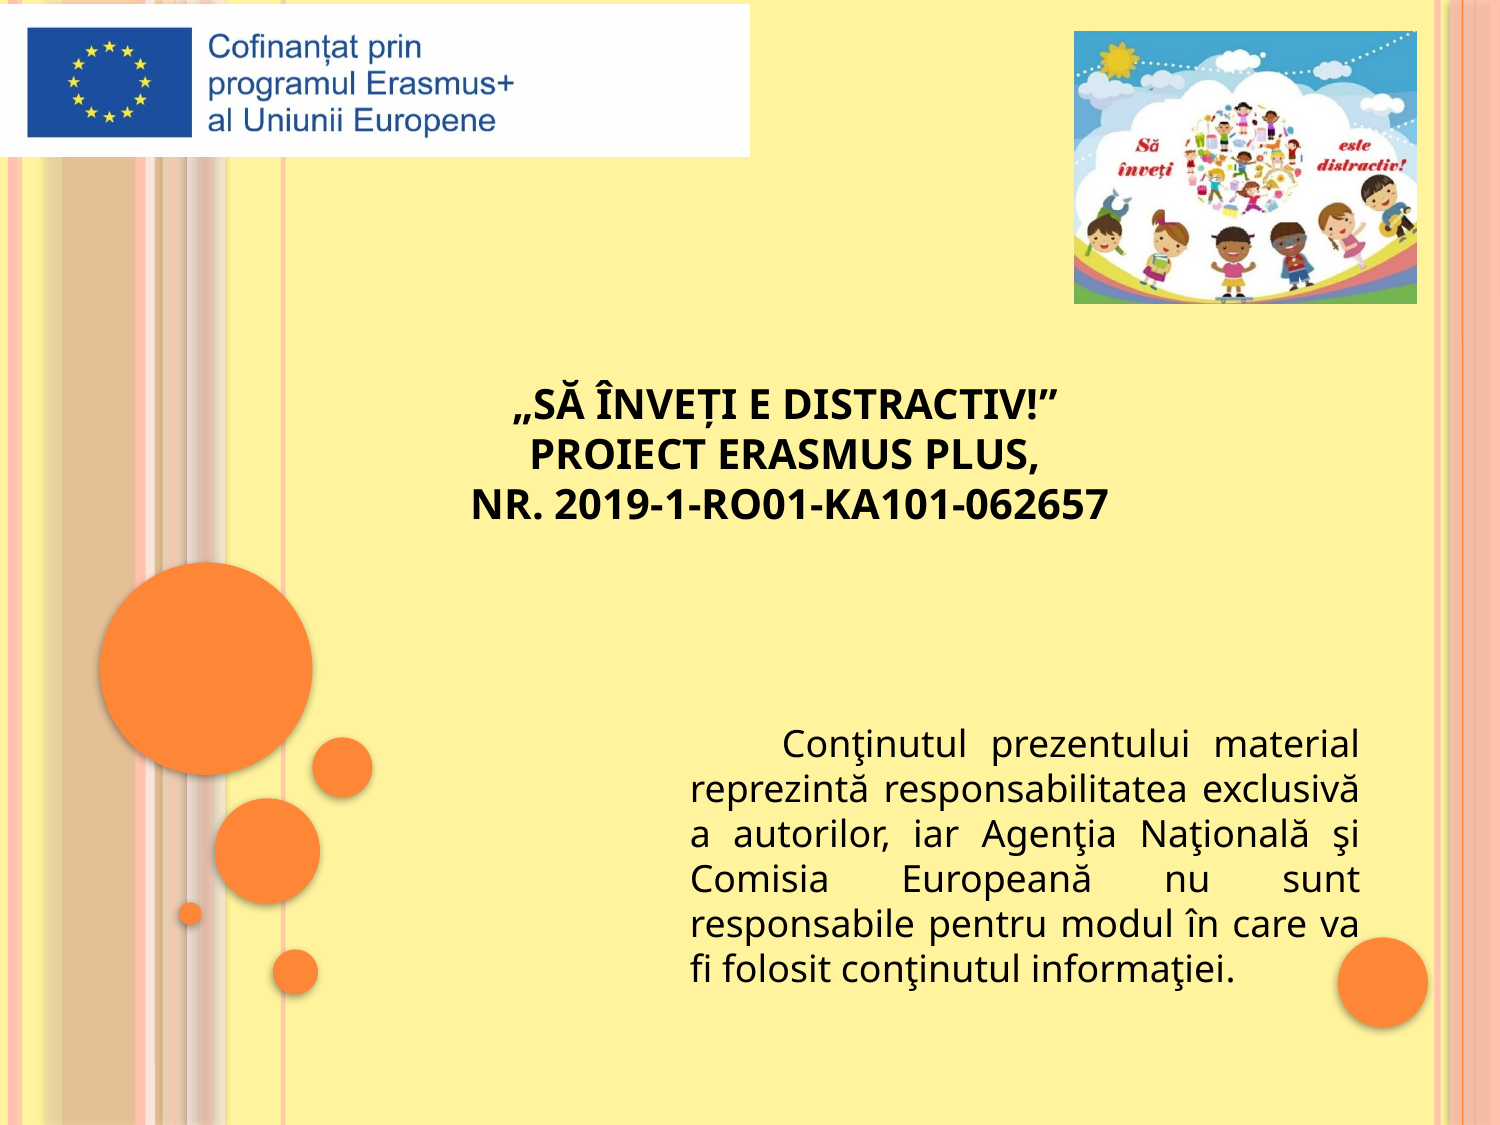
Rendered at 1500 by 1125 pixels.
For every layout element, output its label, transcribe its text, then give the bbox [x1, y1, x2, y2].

picture [0, 3, 751, 157]
picture [1074, 30, 1417, 305]
text_box Conţinutul prezentului material reprezintă responsabilitatea exclusivă a autorilor, iar Agenţia Naţională şi Comisia Europeană nu sunt responsabile pentru modul în care va fi folosit conţinutul informaţiei. [674, 712, 1376, 998]
title „Să înveți e distractiv!” Proiect Erasmus Plus, nr. 2019-1-RO01-KA101-062657 [237, 160, 1344, 575]
